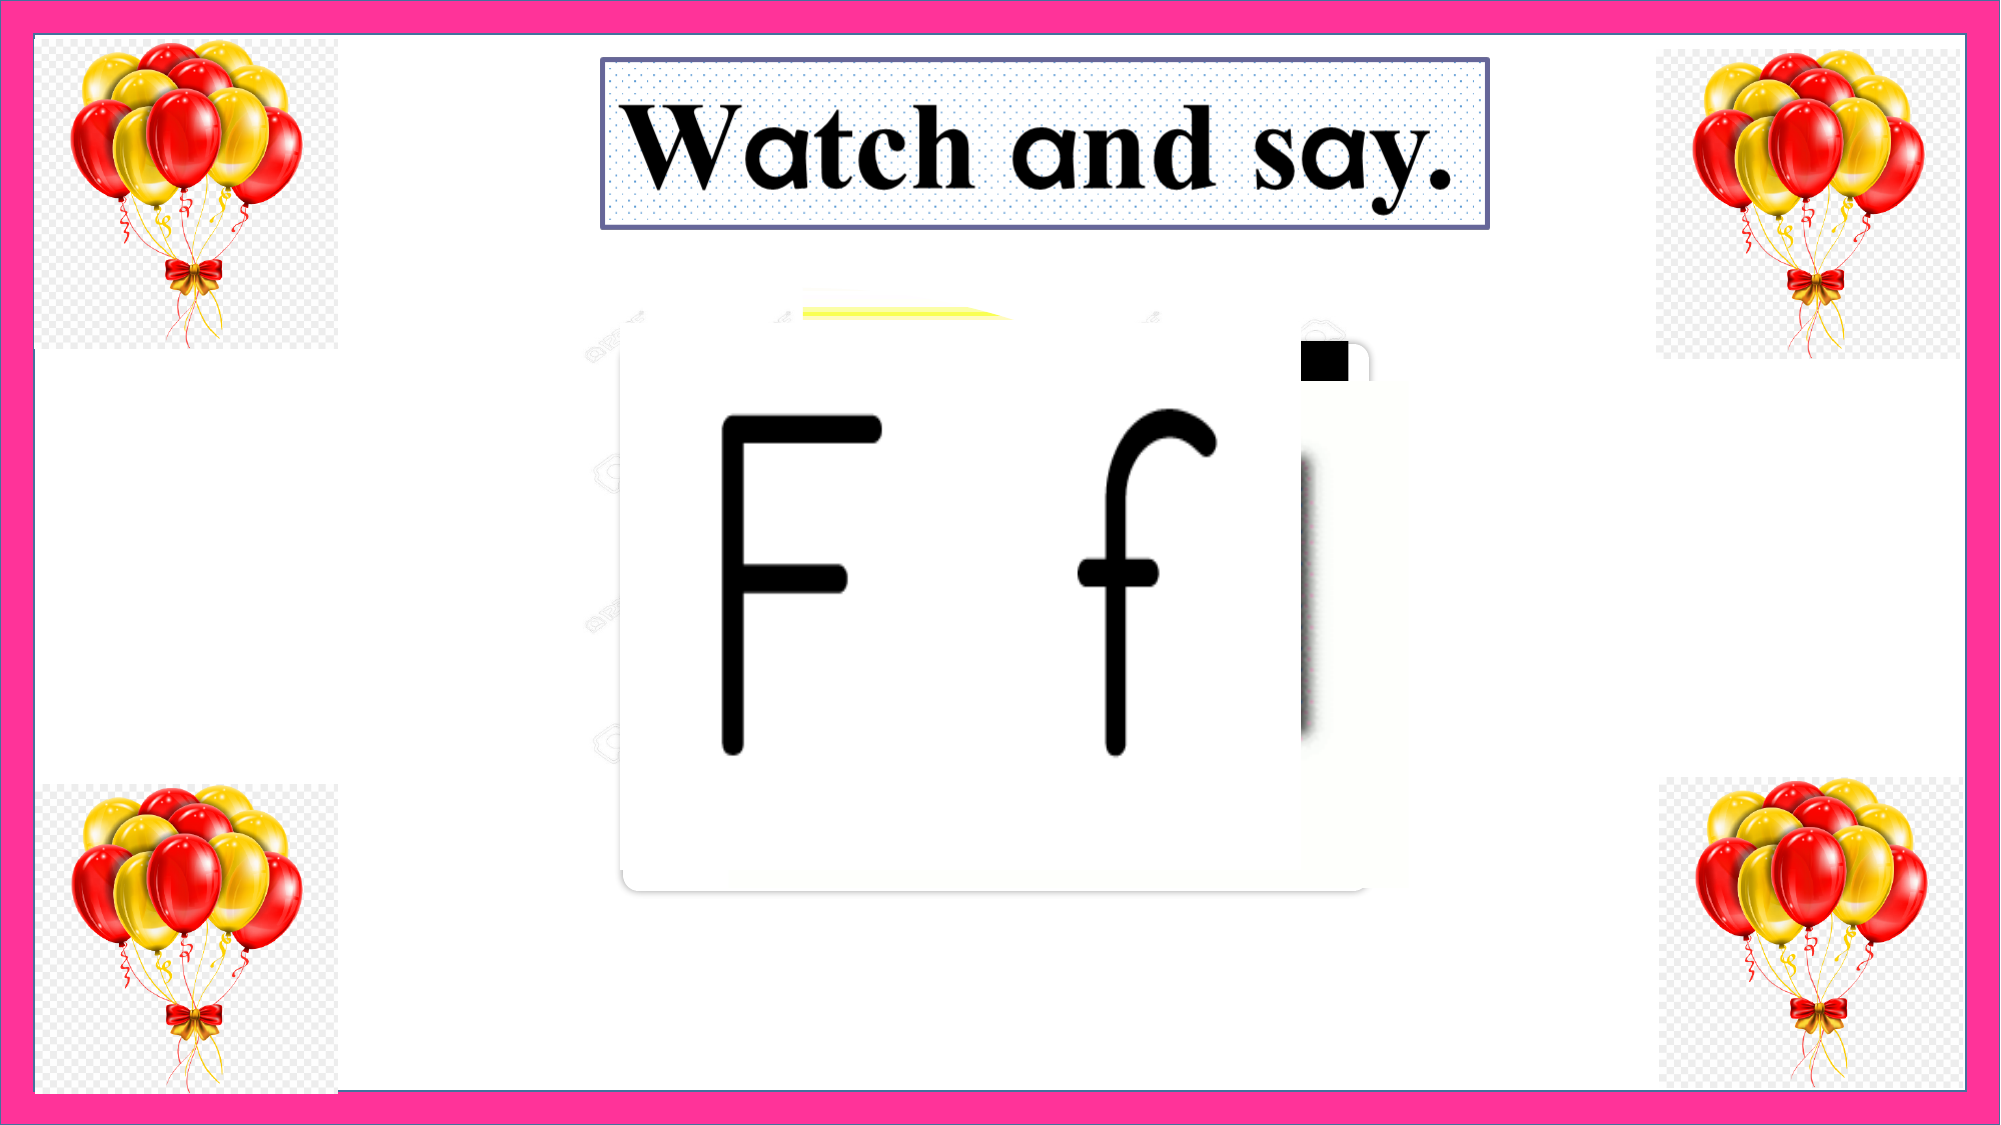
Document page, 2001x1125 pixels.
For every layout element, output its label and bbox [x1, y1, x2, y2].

text_box [0, 0, 2000, 1125]
picture [220, 26, 1531, 1125]
text_box [1301, 341, 1349, 380]
